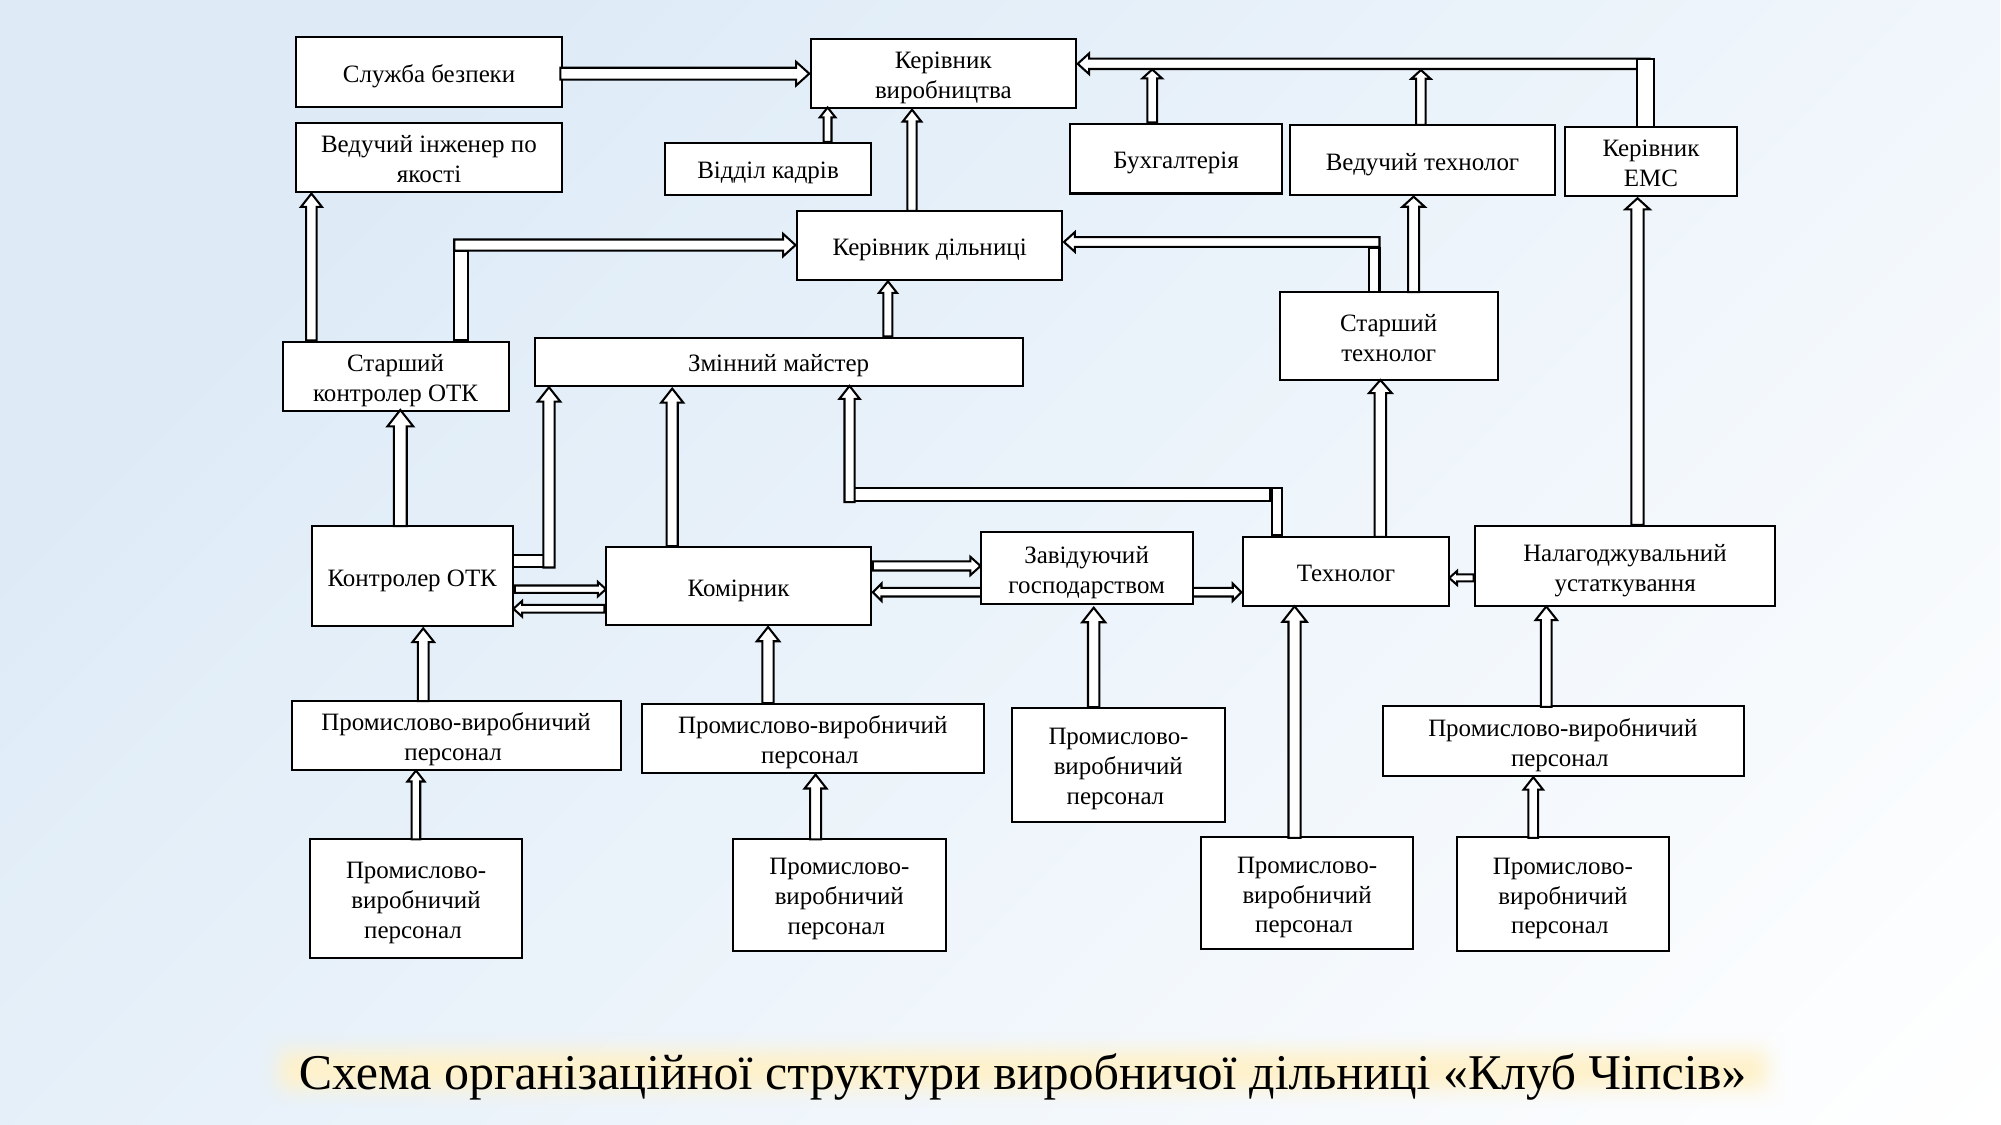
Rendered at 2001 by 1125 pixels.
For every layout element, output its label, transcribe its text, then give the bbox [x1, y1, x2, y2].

text_box Схема організаційної структури виробничої дільниці «Клуб Чіпсів» [298, 1068, 1750, 1074]
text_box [282, 37, 1776, 958]
table_cell 14 [293, 1064, 1755, 1078]
